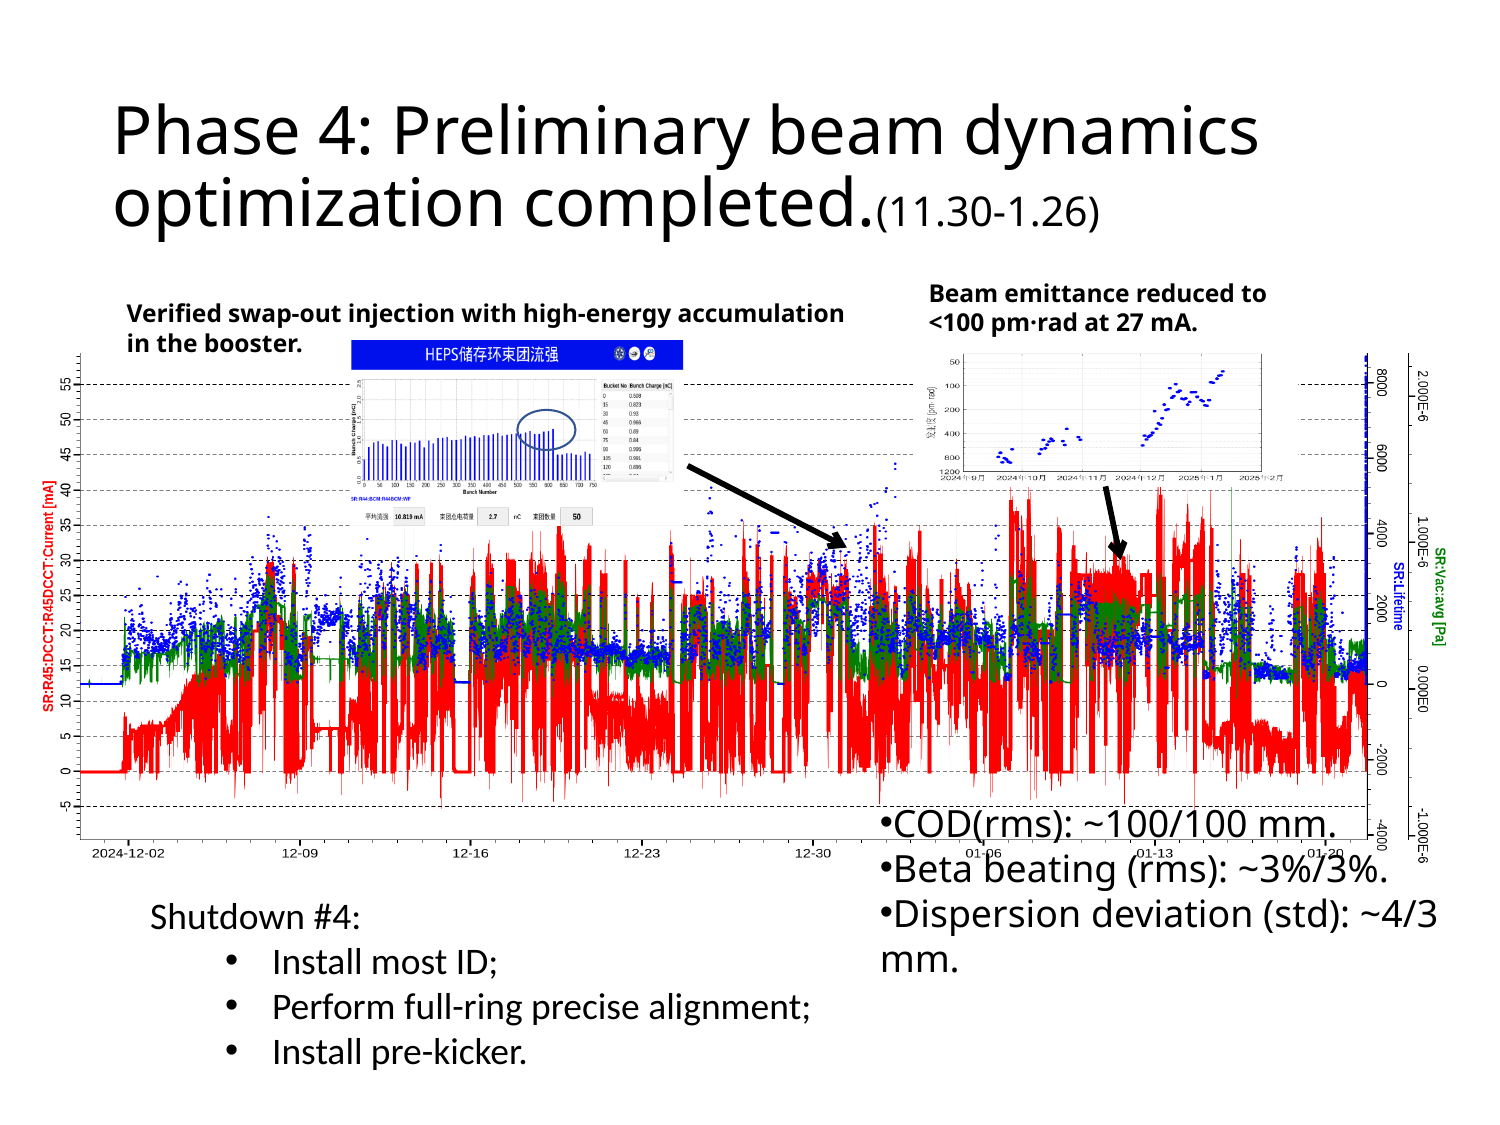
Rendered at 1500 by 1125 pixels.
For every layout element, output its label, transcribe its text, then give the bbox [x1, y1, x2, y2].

text_box Shutdown #4: Install most ID; Perform full-ring precise alignment; Install pre-kicker. [135, 884, 886, 1080]
text_box COD(rms): ~100/100 mm. Beta beating (rms): ~3%/3%. Dispersion deviation (std): ~4/3 mm. [864, 792, 1481, 987]
text_box Beam emittance reduced to <100 pm·rad at 27 mA. [913, 270, 1323, 344]
title Phase 4: Preliminary beam dynamics optimization completed.(11.30-1.26) [97, 59, 1467, 278]
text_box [1105, 486, 1121, 561]
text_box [687, 465, 847, 548]
picture [39, 340, 1449, 876]
text_box Verified swap-out injection with high-energy accumulation in the booster. [112, 290, 874, 353]
